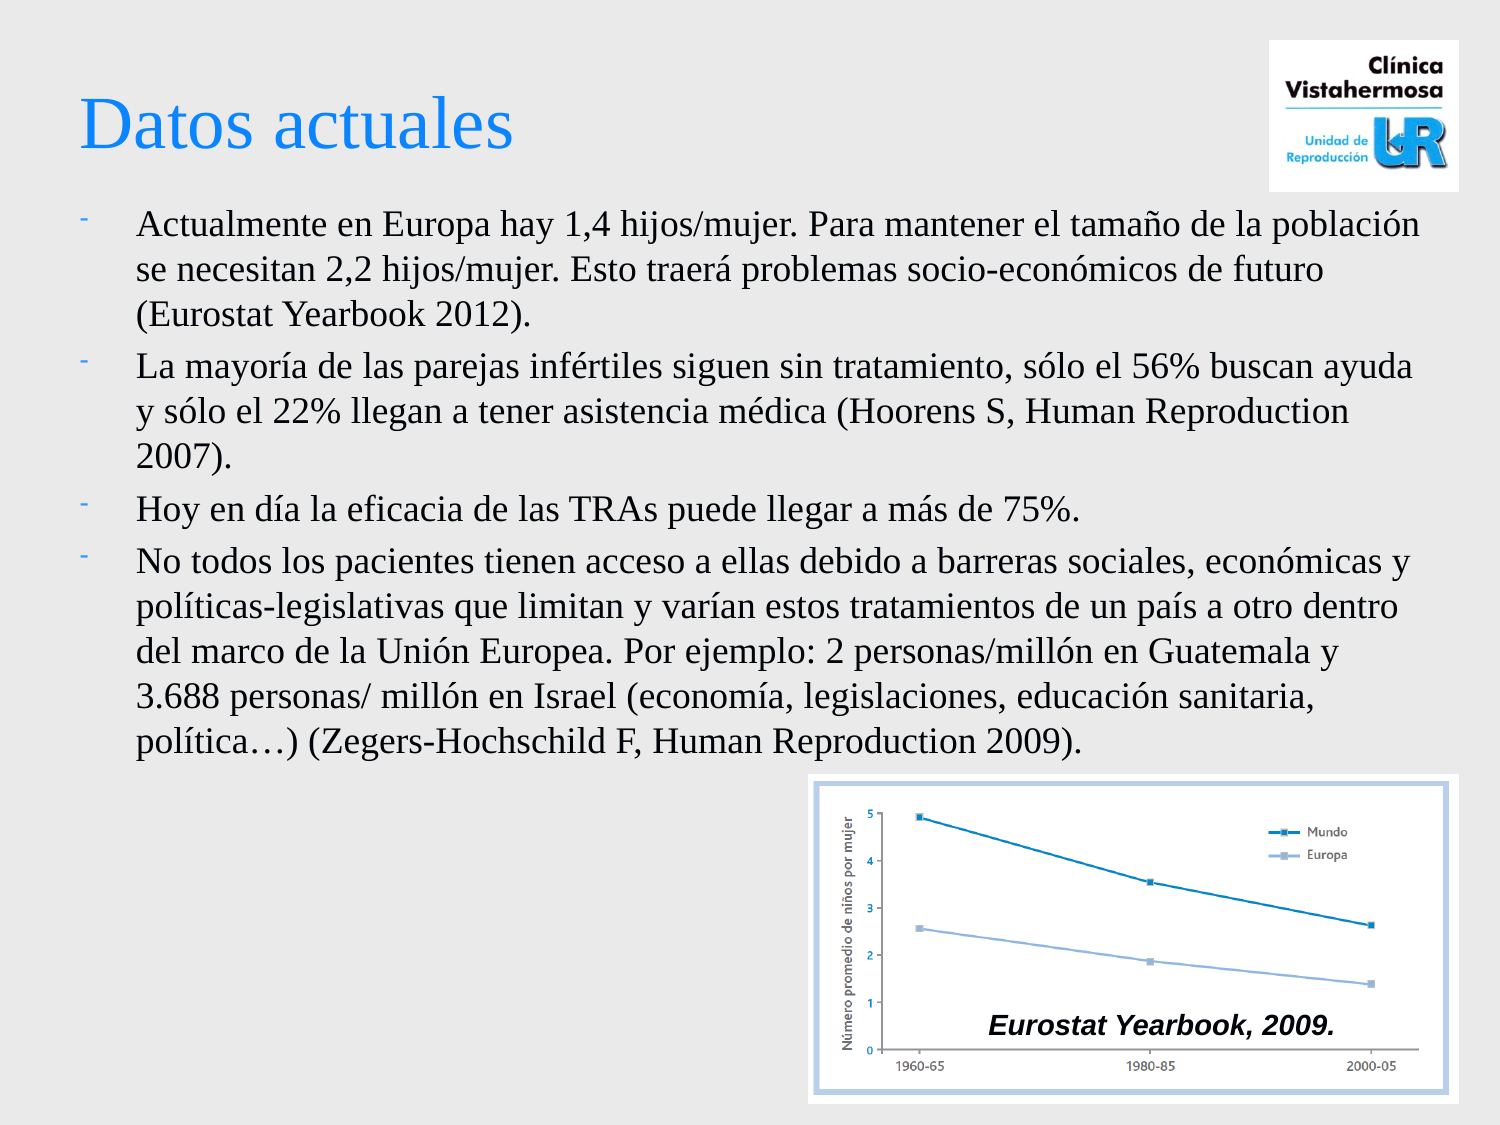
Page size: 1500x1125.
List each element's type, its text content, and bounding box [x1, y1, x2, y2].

text_box Datos actuales [1463, 65, 1471, 195]
list Actualmente en Europa hay 1,4 hijos/mujer. Para mantener el tamaño de la población se necesitan 2,2 hijos/mujer. Esto traerá problemas socio-económicos de futuro (Eurostat Yearbook 2012). La mayoría de las parejas infértiles siguen sin tratamiento, sólo el 56% buscan ayuda y sólo el 22% llegan a tener asistencia médica (Hoorens S, Human Reproduction 2007). Hoy en día la eficacia de las TRAs puede llegar a más de 75%. No todos los pacientes tienen acceso a ellas debido a barreras sociales, económicas y políticas-legislativas que limitan y varían estos tratamientos de un país a otro dentro del marco de la Unión Europea. Por ejemplo: 2 personas/millón en Guatemala y 3.688 personas/ millón en Israel (economía, legislaciones, educación sanitaria, política…) (Zegers-Hochschild F, Human Reproduction 2009). [64, 195, 1445, 983]
picture [807, 774, 1459, 1105]
picture [1269, 40, 1459, 192]
text_box Datos actuales [64, 65, 1264, 195]
